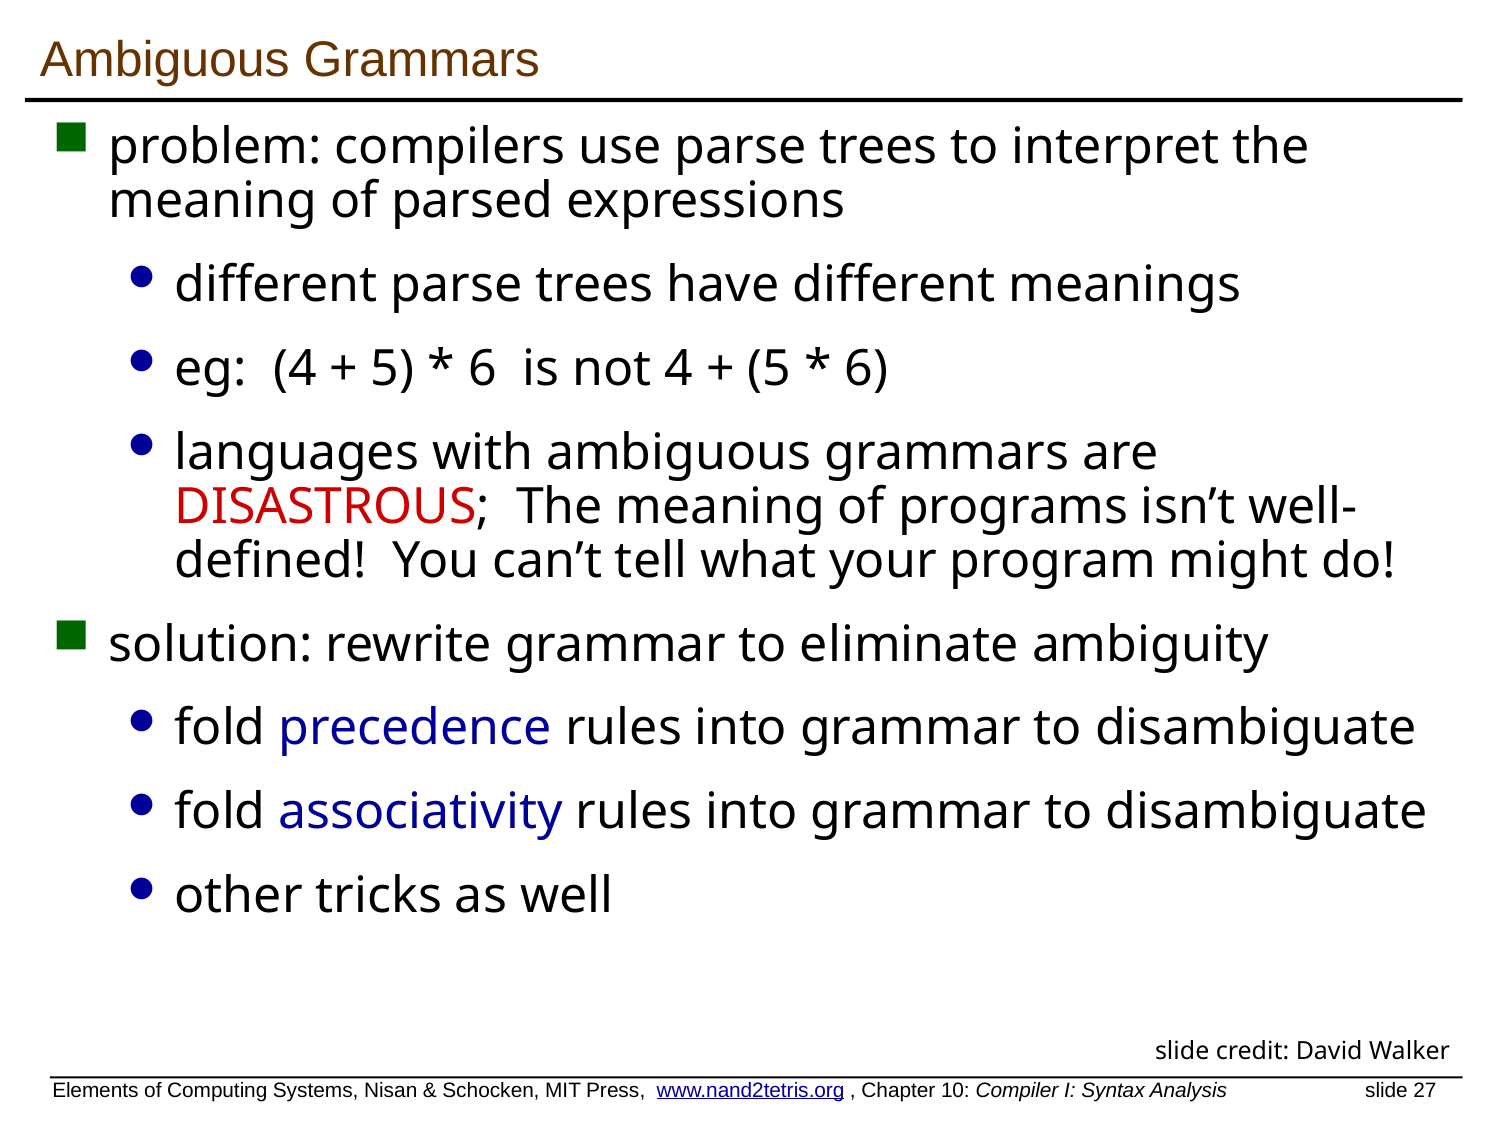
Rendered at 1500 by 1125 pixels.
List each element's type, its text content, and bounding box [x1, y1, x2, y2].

list problem: compilers use parse trees to interpret the meaning of parsed expressions different parse trees have different meanings eg: (4 + 5) * 6 is not 4 + (5 * 6) languages with ambiguous grammars are DISASTROUS; The meaning of programs isn’t well-defined! You can’t tell what your program might do! solution: rewrite grammar to eliminate ambiguity fold precedence rules into grammar to disambiguate fold associativity rules into grammar to disambiguate other tricks as well [37, 112, 1450, 1038]
text_box slide credit: David Walker [1140, 1027, 1466, 1072]
title Ambiguous Grammars [24, 12, 1463, 100]
